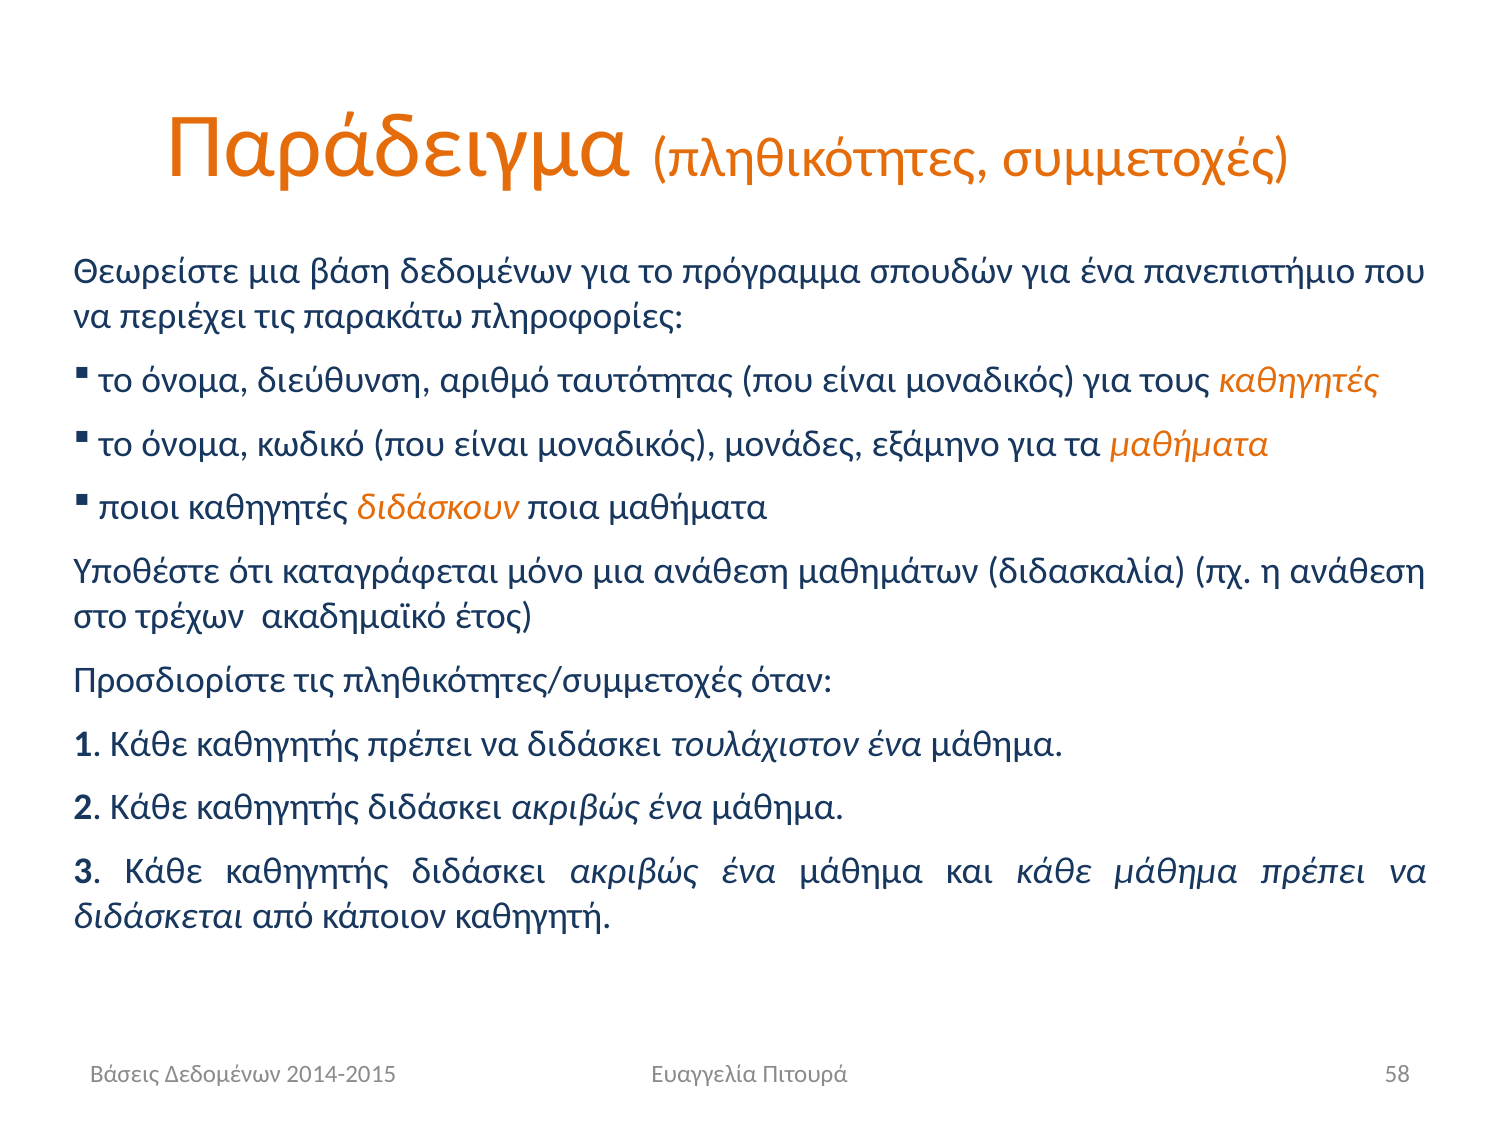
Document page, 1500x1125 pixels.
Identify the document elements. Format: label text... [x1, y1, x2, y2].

footer Ευαγγελία Πιτουρά [512, 1042, 988, 1103]
slide_number Βάσεις Δεδομένων 2014-2015 [75, 1042, 425, 1103]
slide_number 58 [1074, 1042, 1425, 1103]
text_box Θεωρείστε μια βάση δεδομένων για το πρόγραμμα σπουδών για ένα πανεπιστήμιο που να περιέχει τις παρακάτω πληροφορίες: το όνομα, διεύθυνση, αριθμό ταυτότητας (που είναι μοναδικός) για τους καθηγητές το όνομα, κωδικό (που είναι μοναδικός), μονάδες, εξάμηνο για τα μαθήματα ποιοι καθηγητές διδάσκουν ποια μαθήματα Υποθέστε ότι καταγράφεται μόνο μια ανάθεση μαθημάτων (διδασκαλία) (πχ. η ανάθεση στο τρέχων ακαδημαϊκό έτος) Προσδιορίστε τις πληθικότητες/συμμετοχές όταν: 1. Κάθε καθηγητής πρέπει να διδάσκει τουλάχιστον ένα μάθημα. 2. Κάθε καθηγητής διδάσκει ακριβώς ένα μάθημα. 3. Κάθε καθηγητής διδάσκει ακριβώς ένα μάθημα και κάθε μάθημα πρέπει να διδάσκεται από κάποιον καθηγητή. [58, 238, 1442, 944]
title Παράδειγμα (πληθικότητες, συμμετοχές) [54, 45, 1405, 234]
